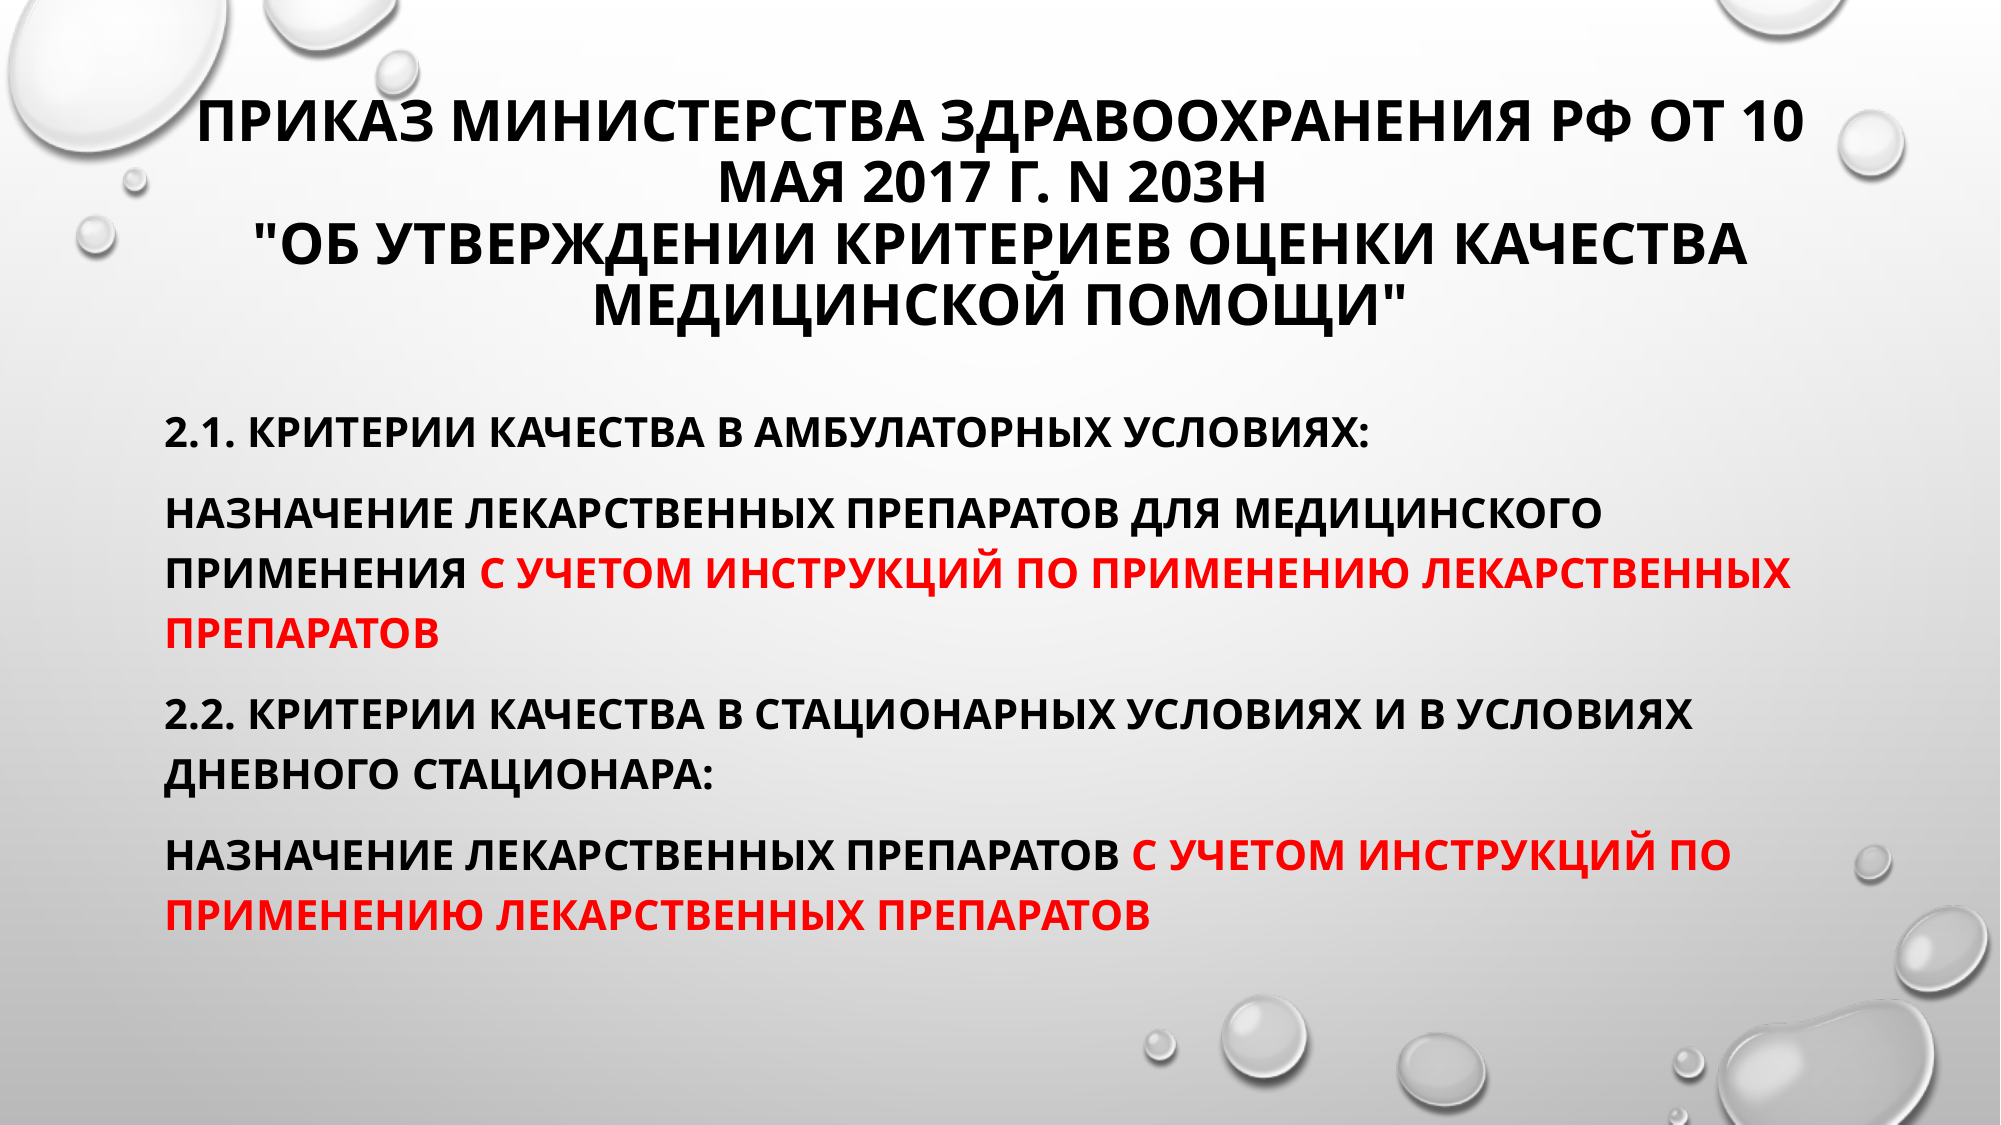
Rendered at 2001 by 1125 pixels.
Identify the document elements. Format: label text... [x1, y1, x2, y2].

title Приказ Министерства здравоохранения РФ от 10 мая 2017 г. N 203н "Об утверждении критериев оценки качества медицинской помощи" [149, 84, 1851, 347]
picture [0, 0, 2000, 1125]
list 2.1. Критерии качества в амбулаторных условиях: назначение лекарственных препаратов для медицинского применения с учетом инструкций по применению лекарственных препаратов 2.2. Критерии качества в стационарных условиях и в условиях дневного стационара: назначение лекарственных препаратов с учетом инструкций по применению лекарственных препаратов [149, 388, 1850, 950]
